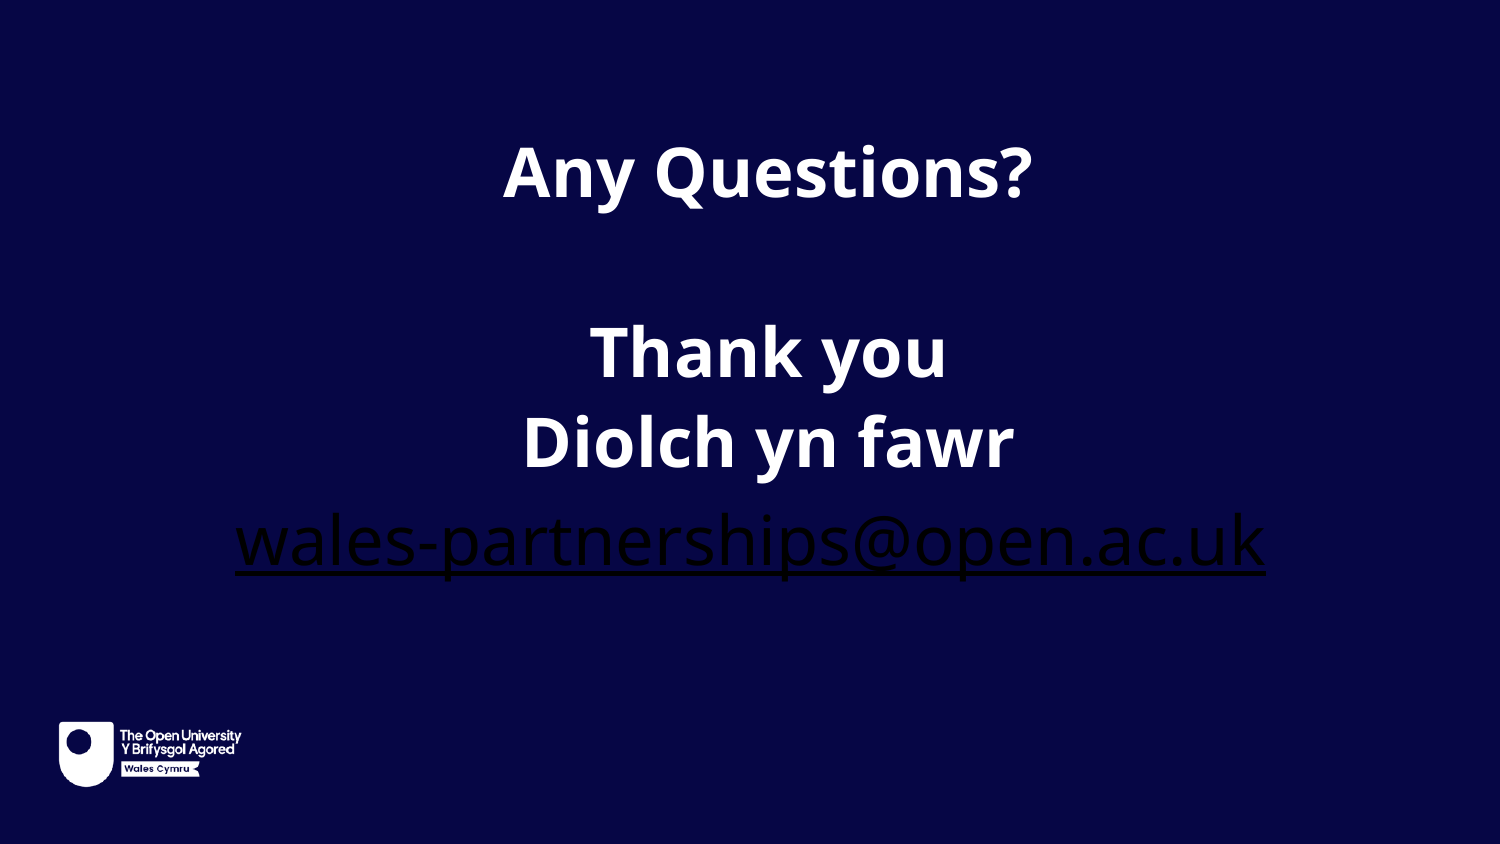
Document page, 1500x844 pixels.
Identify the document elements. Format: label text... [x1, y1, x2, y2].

picture [57, 720, 269, 789]
list Any Questions? Thank you Diolch yn fawr wales-partnerships@open.ac.uk [77, 131, 1462, 207]
